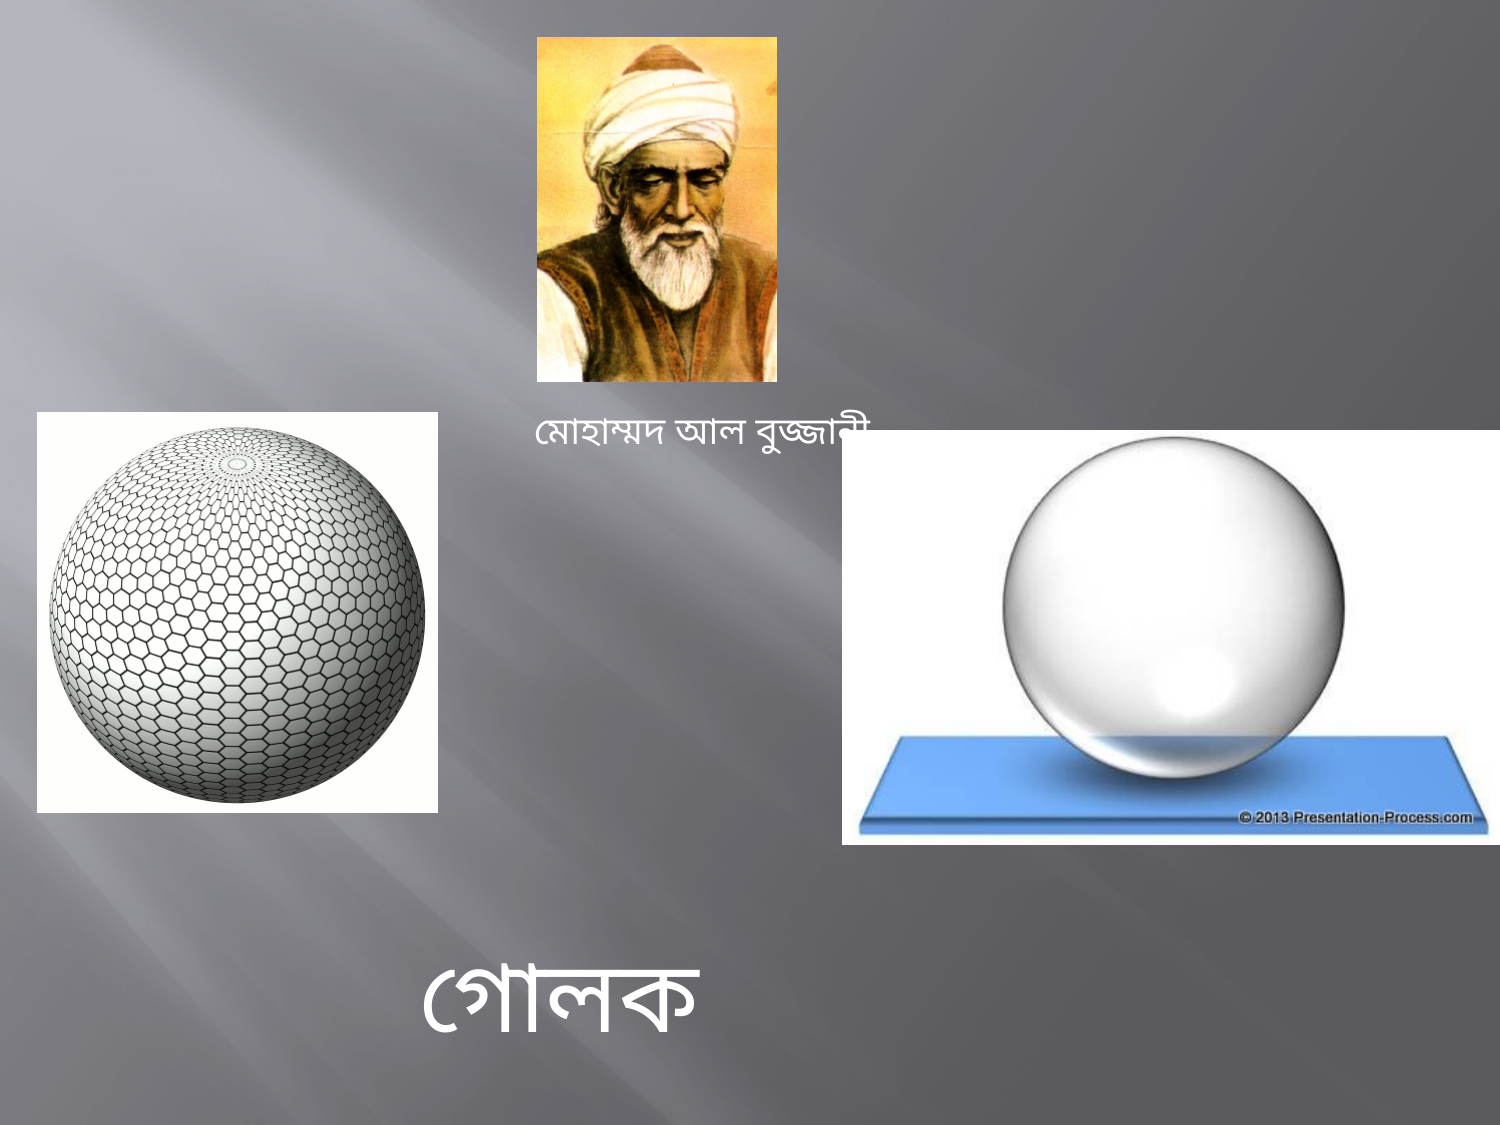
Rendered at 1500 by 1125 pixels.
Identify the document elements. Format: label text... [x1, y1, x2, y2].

text_box গোলক [404, 924, 942, 1060]
picture [537, 37, 778, 383]
picture [37, 412, 438, 813]
text_box মোহাম্মদ আল বুজ্জানী [519, 399, 1000, 460]
picture [841, 429, 1500, 845]
